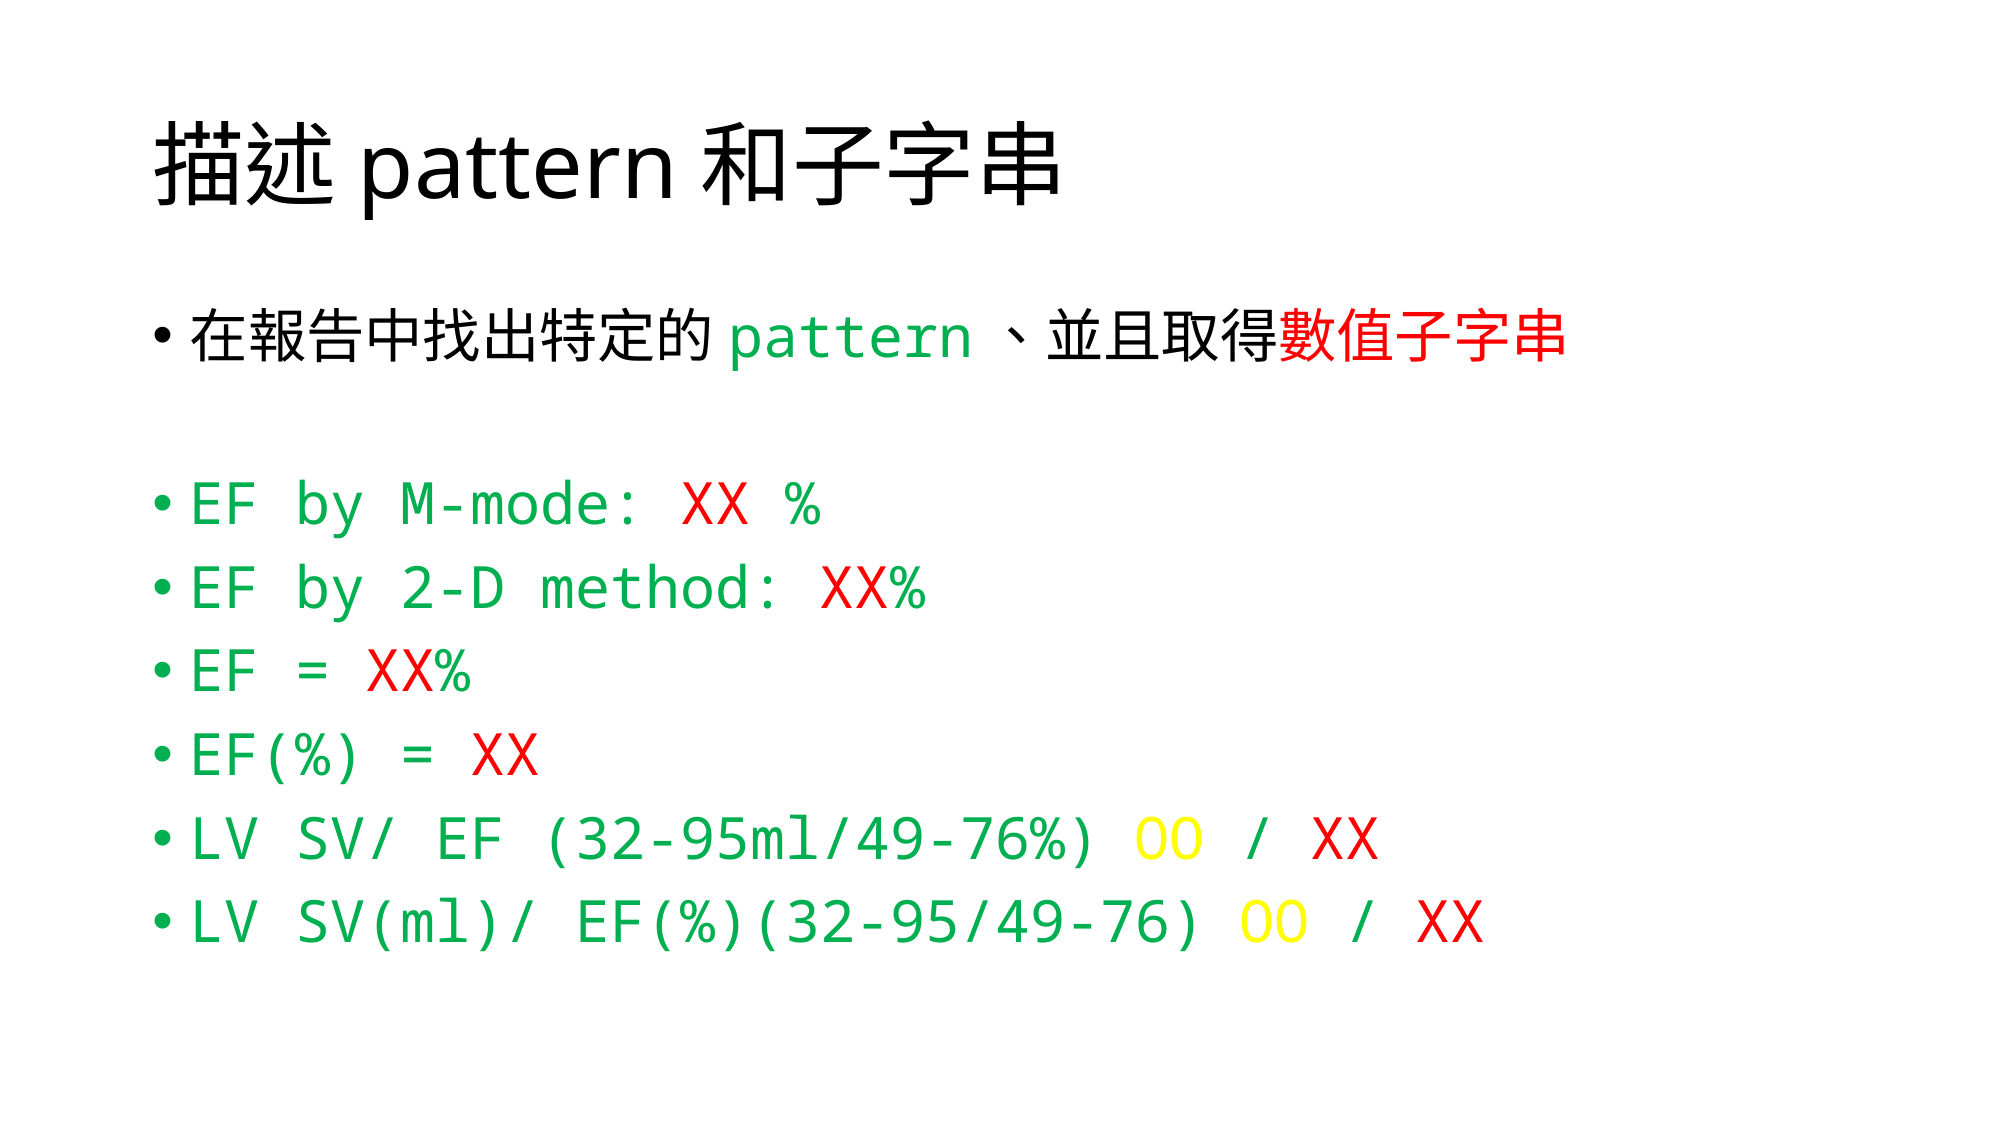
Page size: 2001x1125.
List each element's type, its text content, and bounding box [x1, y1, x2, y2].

list 在報告中找出特定的pattern、並且取得數值子字串 EF by M-mode: XX % EF by 2-D method: XX% EF = XX% EF(%) = XX LV SV/ EF (32-95ml/49-76%) OO / XX LV SV(ml)/ EF(%)(32-95/49-76) OO / XX [137, 299, 1863, 1014]
title 描述pattern和子字串 [137, 59, 1863, 278]
